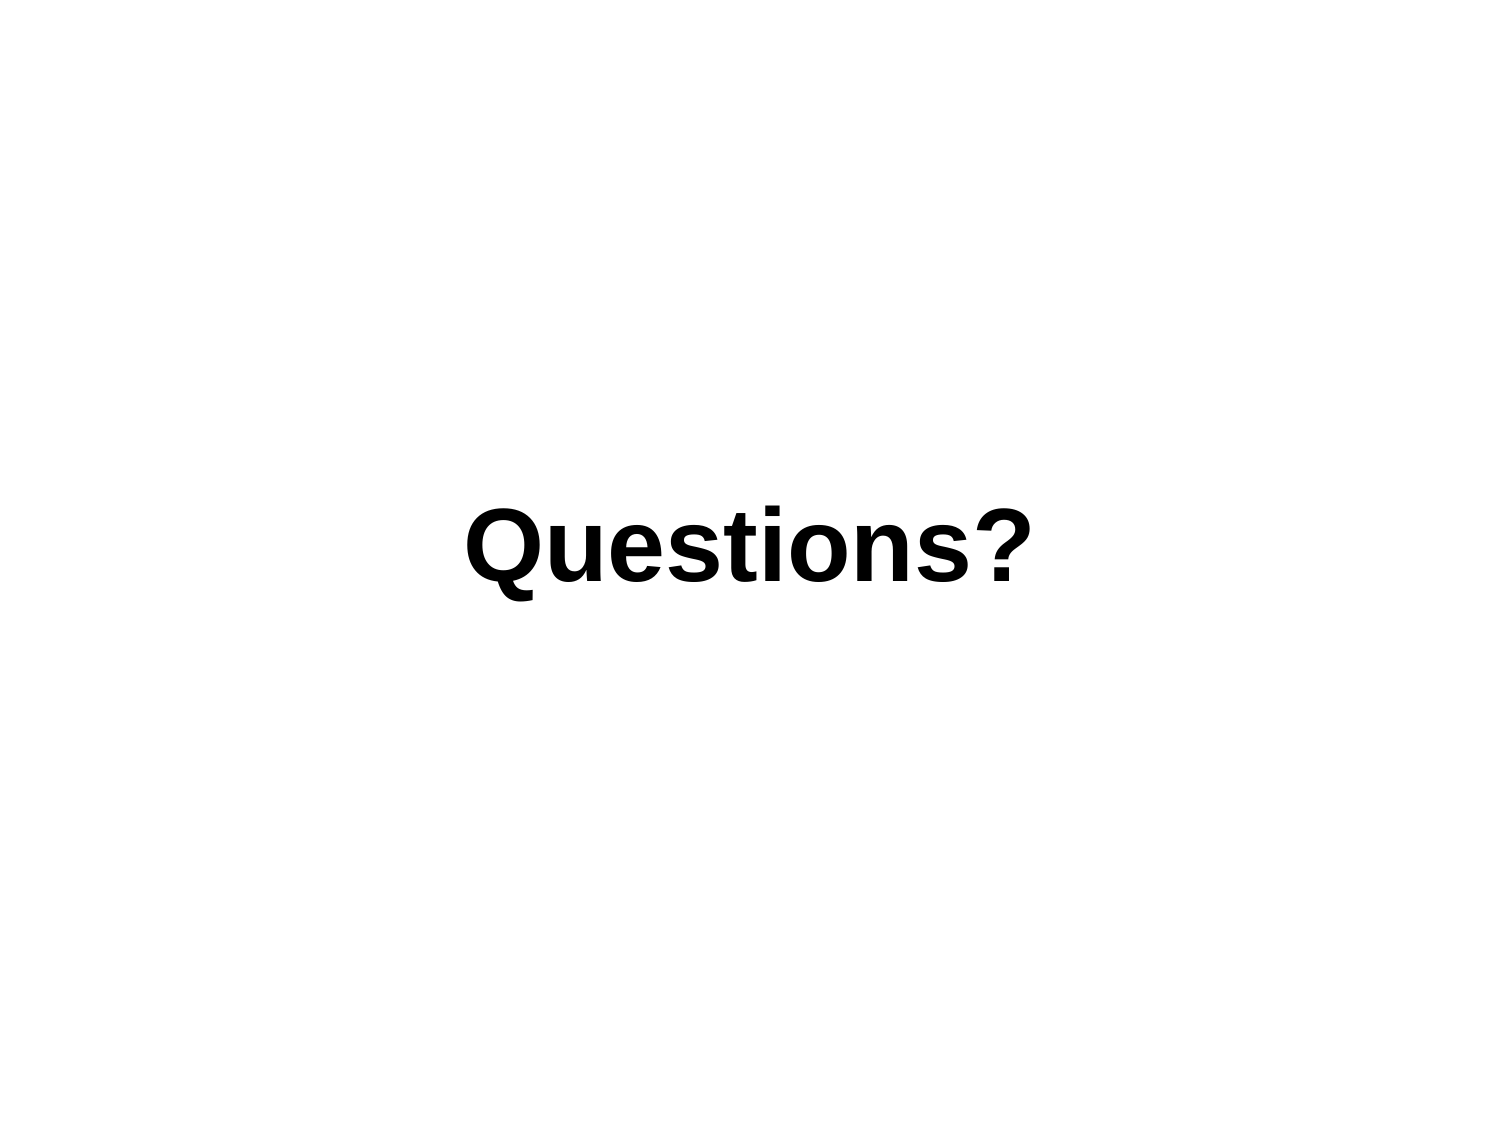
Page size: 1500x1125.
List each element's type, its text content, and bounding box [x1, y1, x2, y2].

text_box Questions? [0, 469, 1500, 610]
